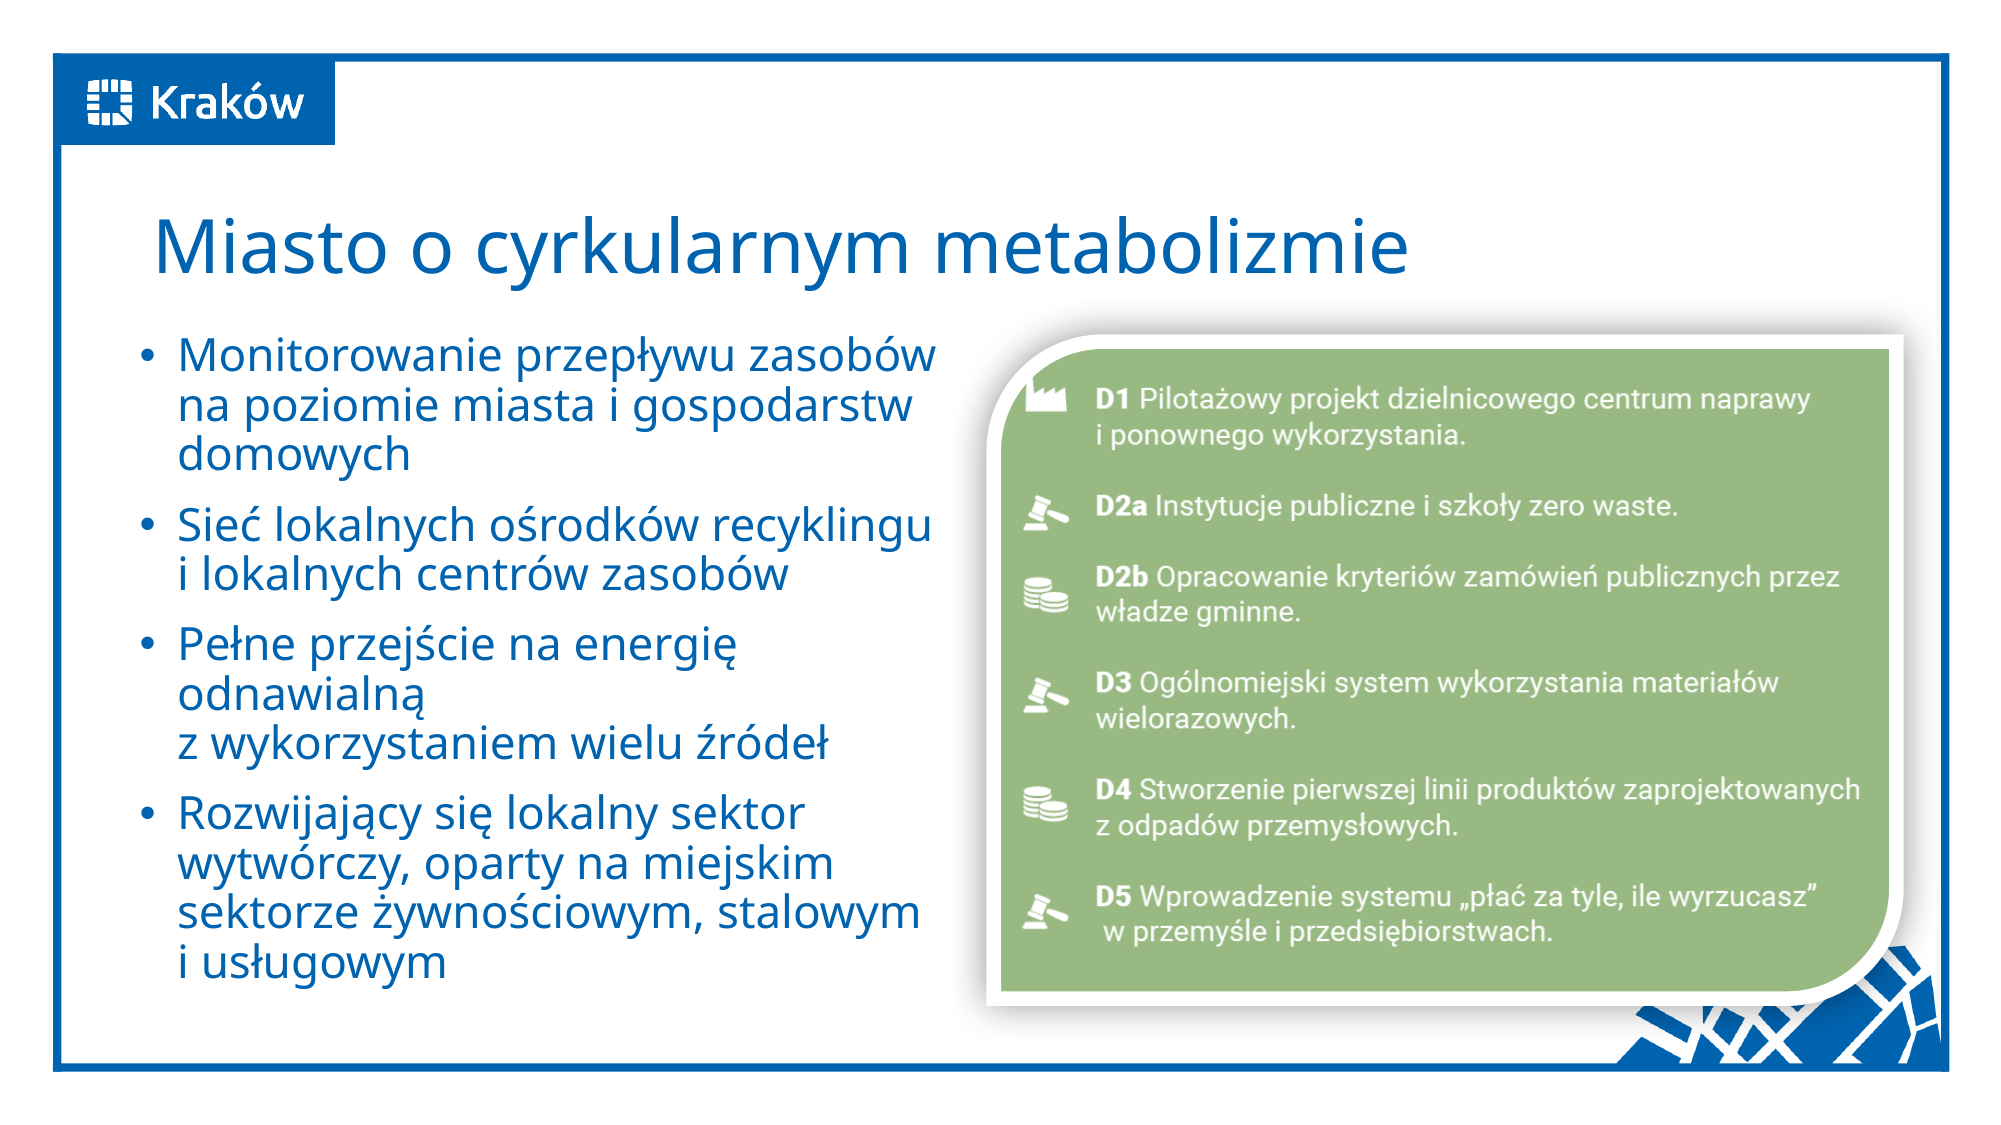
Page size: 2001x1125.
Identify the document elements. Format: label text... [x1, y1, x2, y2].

list Monitorowanie przepływu zasobów na poziomie miasta i gospodarstw domowych Sieć lokalnych ośrodków recyklingu i lokalnych centrów zasobów Pełne przejście na energię odnawialną z wykorzystaniem wielu źródeł Rozwijający się lokalny sektor wytwórczy, oparty na miejskim sektorze żywnościowym, stalowym i usługowym [124, 324, 981, 1039]
picture [56, 59, 335, 145]
title Miasto o cyrkularnym metabolizmie [137, 156, 1863, 342]
picture [993, 341, 1941, 1063]
